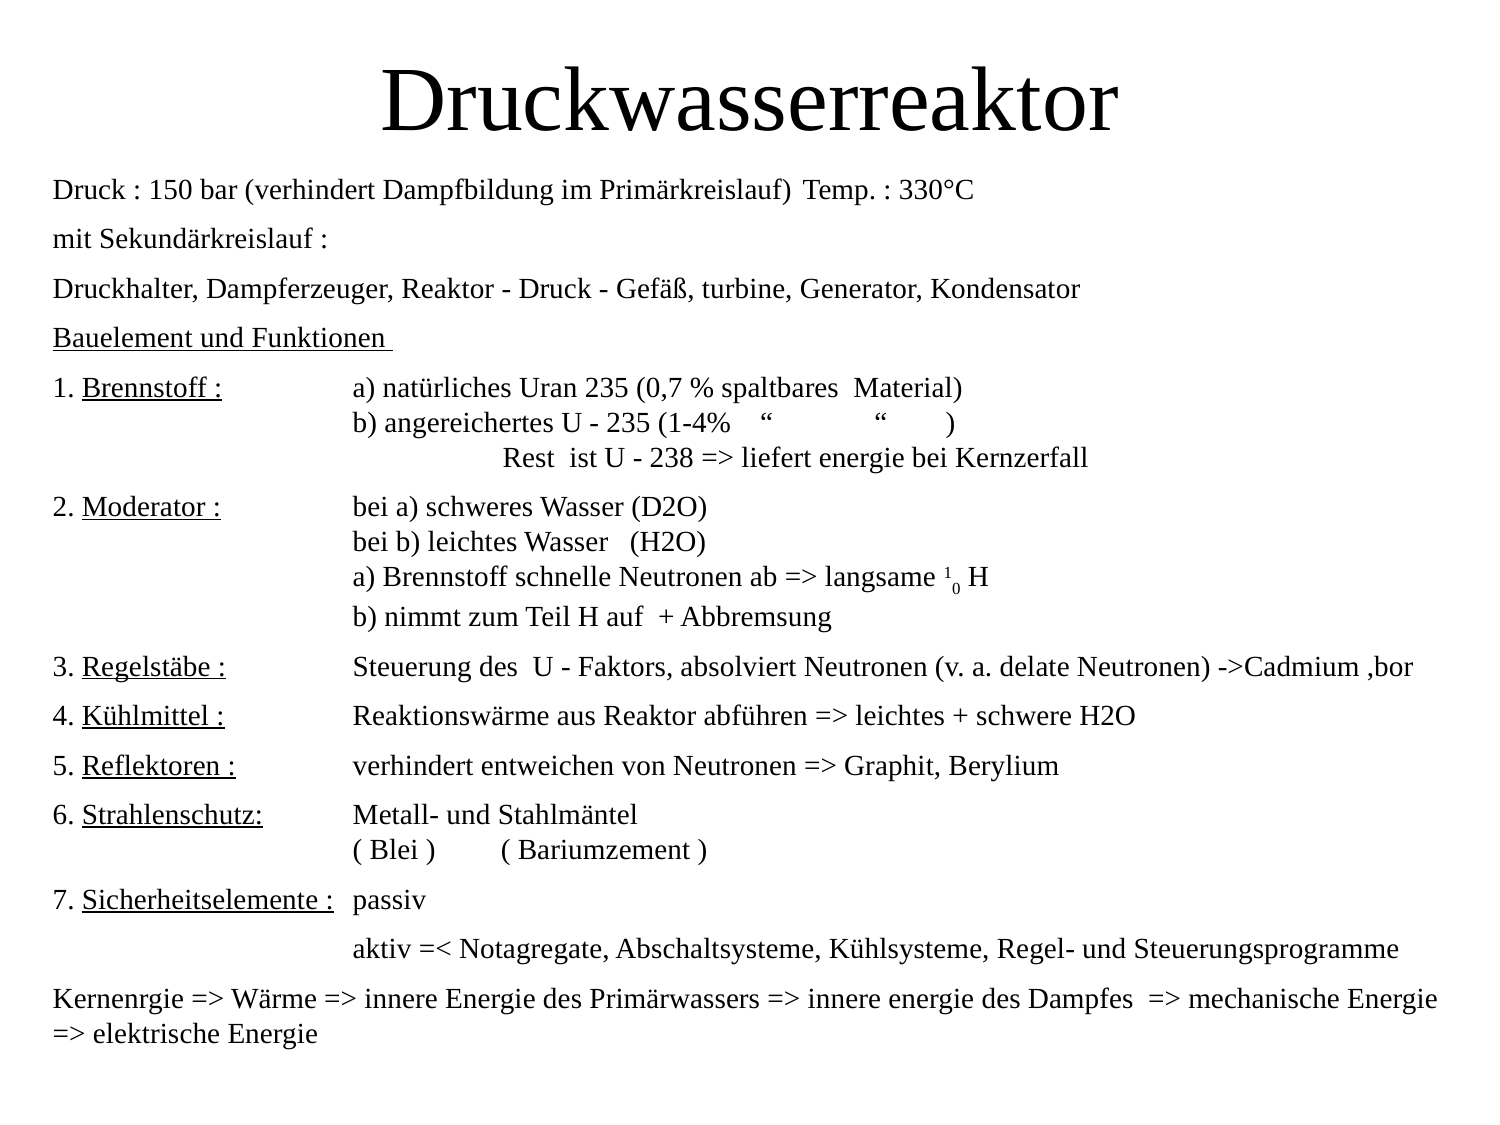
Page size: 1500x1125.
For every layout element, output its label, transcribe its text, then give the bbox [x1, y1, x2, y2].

text_box Druck : 150 bar (verhindert Dampfbildung im Primärkreislauf) Temp. : 330°C mit Sekundärkreislauf : Druckhalter, Dampferzeuger, Reaktor - Druck - Gefäß, turbine, Generator, Kondensator Bauelement und Funktionen 1. Brennstoff : a) natürliches Uran 235 (0,7 % spaltbares Material) b) angereichertes U - 235 (1-4% “ “ ) Rest ist U - 238 => liefert energie bei Kernzerfall 2. Moderator : bei a) schweres Wasser (D2O) bei b) leichtes Wasser (H2O) a) Brennstoff schnelle Neutronen ab => langsame 10 H b) nimmt zum Teil H auf + Abbremsung 3. Regelstäbe : Steuerung des U - Faktors, absolviert Neutronen (v. a. delate Neutronen) ->Cadmium ,bor 4. Kühlmittel : Reaktionswärme aus Reaktor abführen => leichtes + schwere H2O 5. Reflektoren : verhindert entweichen von Neutronen => Graphit, Berylium 6. Strahlenschutz: Metall- und Stahlmäntel ( Blei ) ( Bariumzement ) 7. Sicherheitselemente : passiv aktiv =< Notagregate, Abschaltsysteme, Kühlsysteme, Regel- und Steuerungsprogramme Kernenrgie => Wärme => innere Energie des Primärwassers => innere energie des Dampfes => mechanische Energie => elektrische Energie [37, 162, 1488, 1057]
title Druckwasserreaktor [112, 0, 1388, 162]
